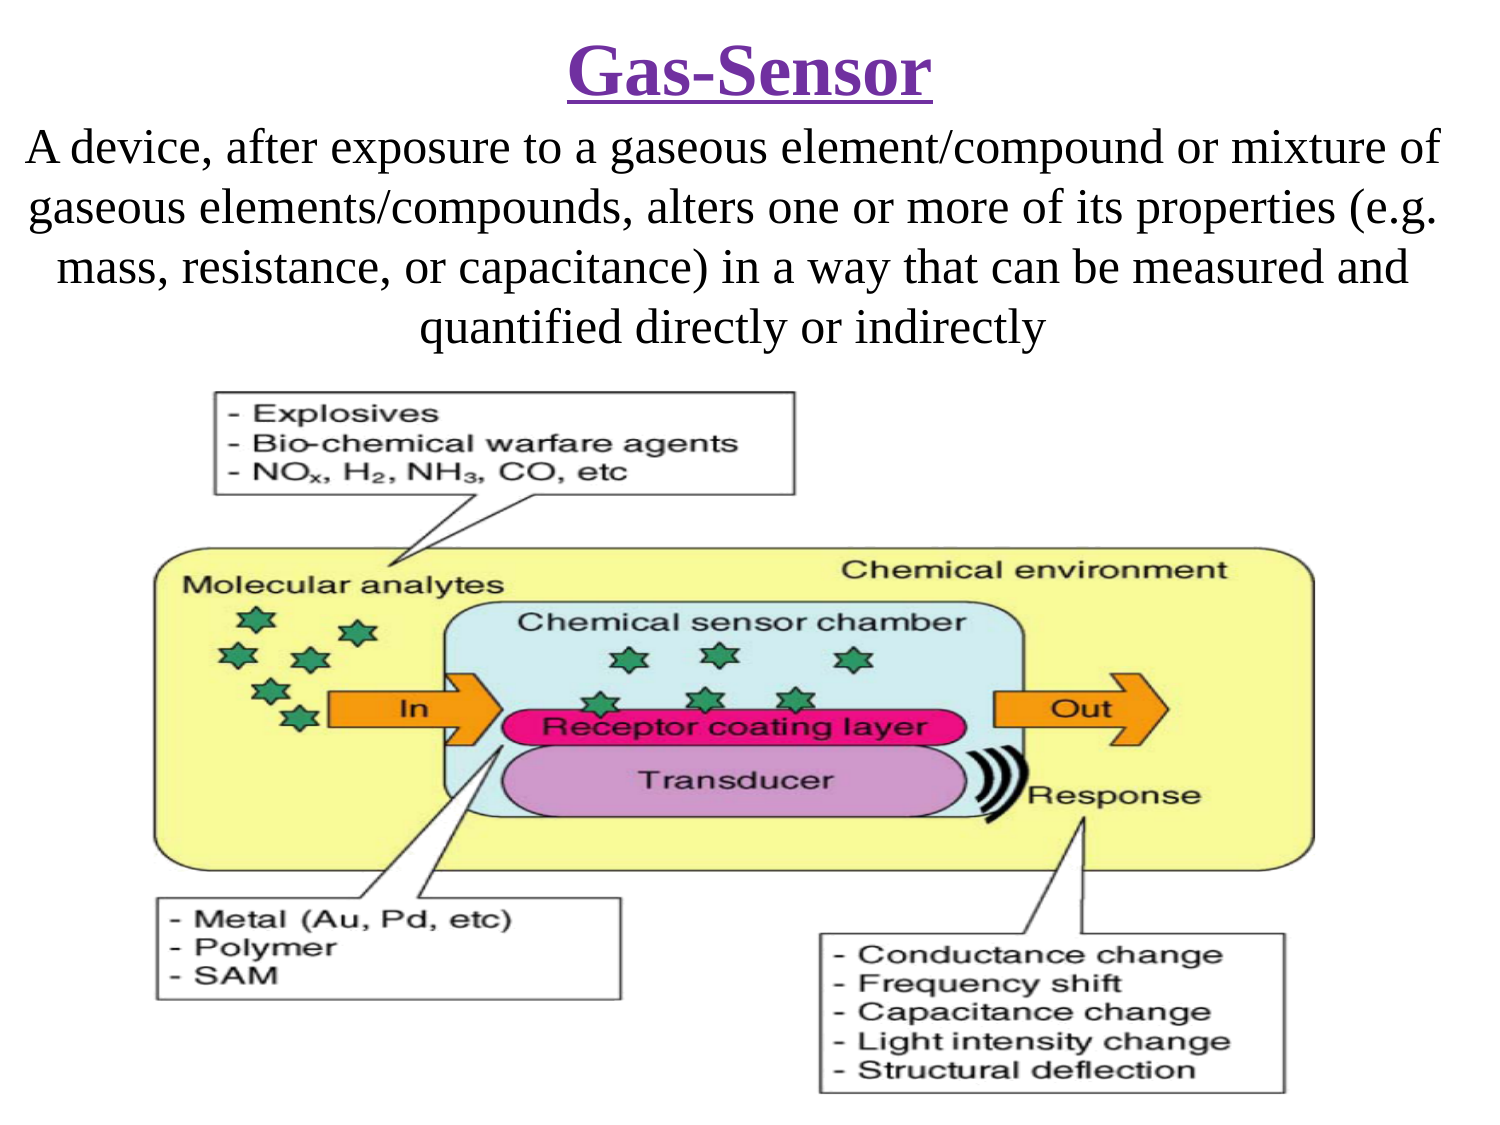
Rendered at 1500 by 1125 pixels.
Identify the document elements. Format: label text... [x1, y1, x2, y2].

picture [110, 364, 1336, 1101]
list A device, after exposure to a gaseous element/compound or mixture of gaseous elements/compounds, alters one or more of its properties (e.g. mass, resistance, or capacitance) in a way that can be measured and quantified directly or indirectly [8, 106, 1459, 759]
title Gas-Sensor [75, 0, 1425, 106]
